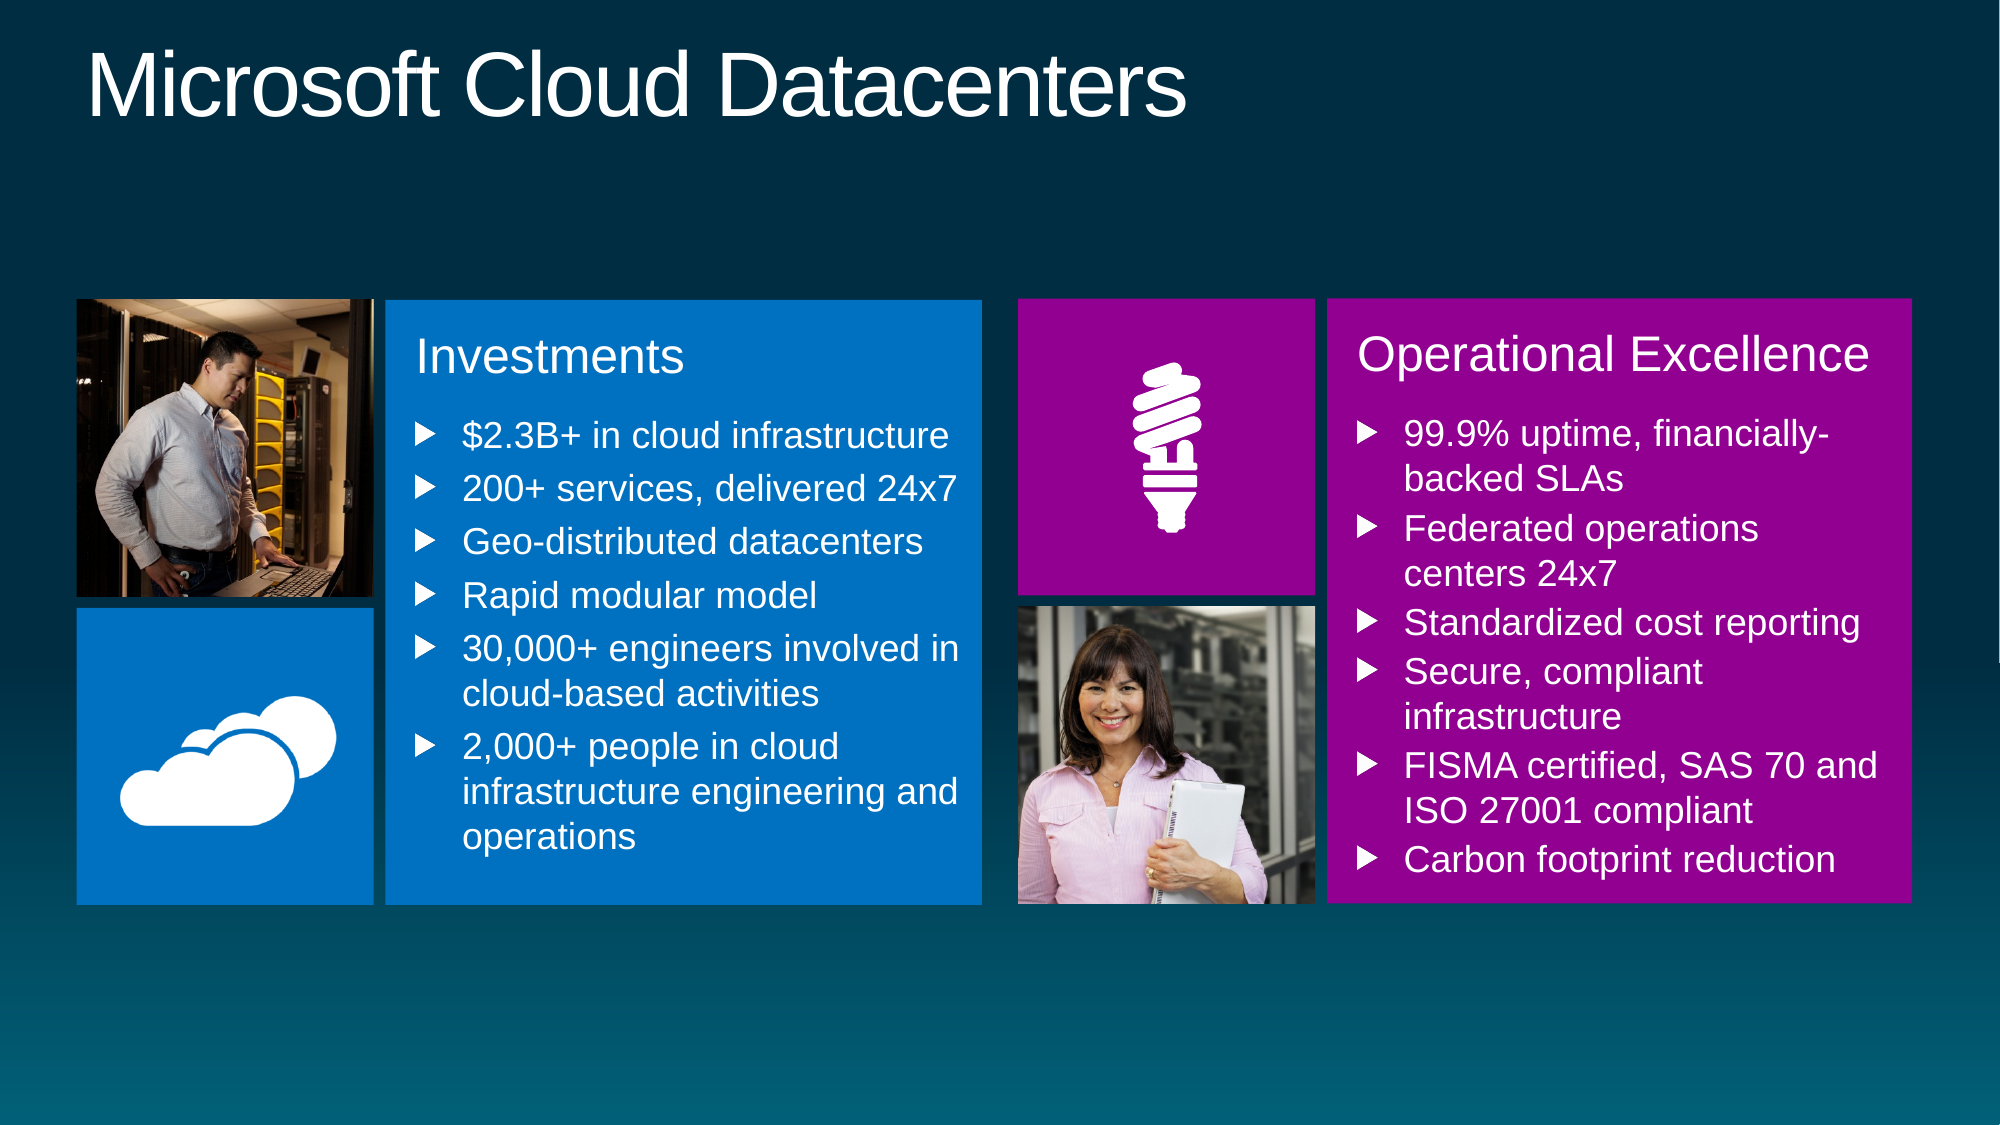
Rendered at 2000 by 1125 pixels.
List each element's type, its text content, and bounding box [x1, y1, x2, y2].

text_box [76, 299, 983, 906]
title Microsoft Cloud Datacenters [85, 37, 1914, 138]
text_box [1017, 298, 1913, 904]
